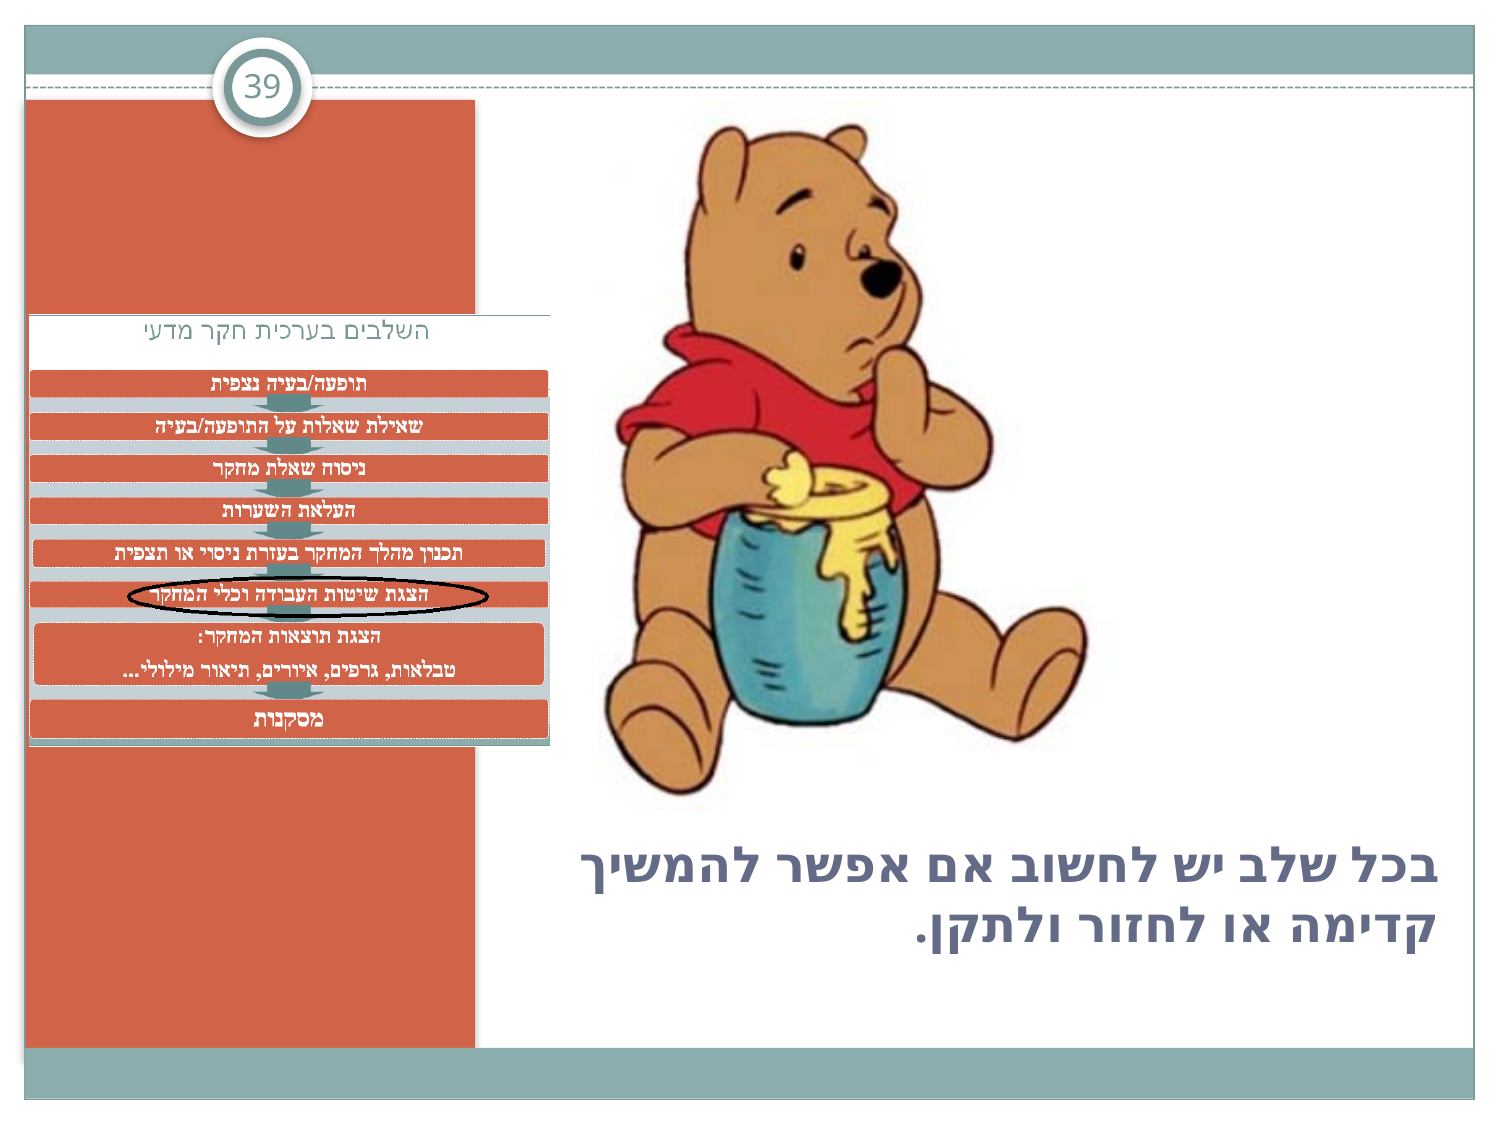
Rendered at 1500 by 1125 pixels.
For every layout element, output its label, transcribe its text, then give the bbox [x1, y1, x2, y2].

picture [29, 101, 1211, 811]
title בכל שלב יש לחשוב אם אפשר להמשיך קדימה או לחזור ולתקן. [492, 825, 1455, 1025]
slide_number 39 [225, 51, 300, 124]
